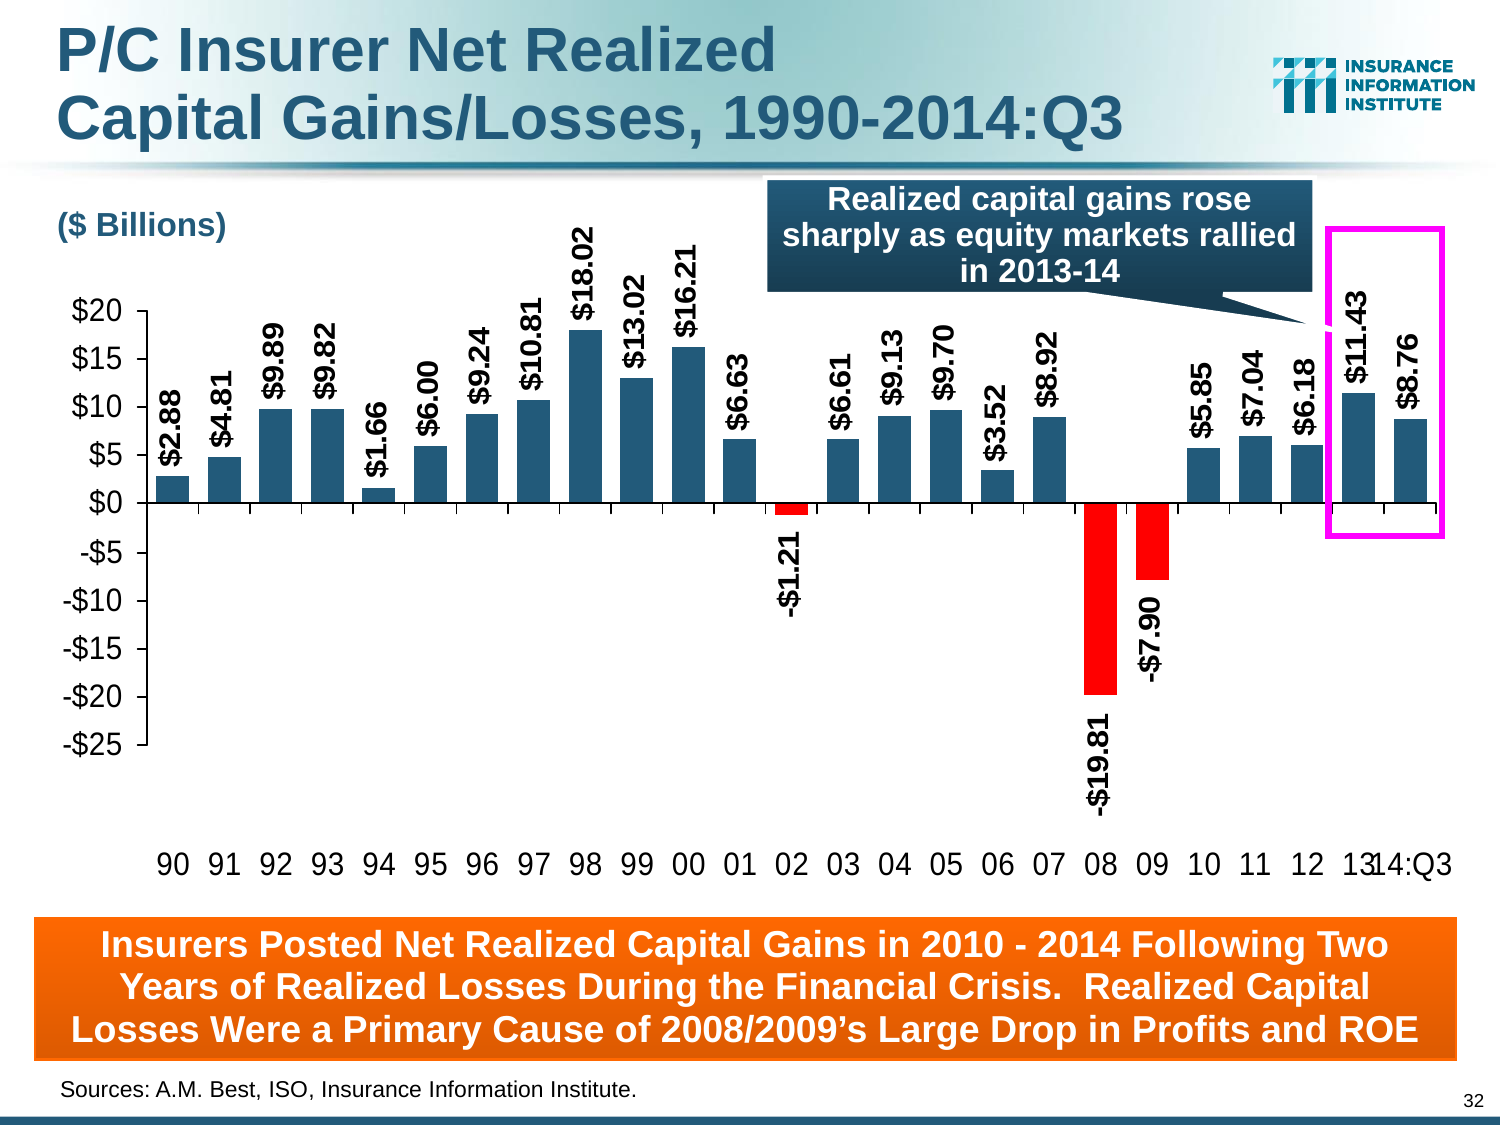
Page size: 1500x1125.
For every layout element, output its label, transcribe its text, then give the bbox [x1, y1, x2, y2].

picture [0, 0, 1500, 189]
title P/C Insurer Net Realized Capital Gains/Losses, 1990-2014:Q3 [48, 14, 1264, 157]
text_box Sources: A.M. Best, ISO, Insurance Information Institute. [0, 1077, 1411, 1125]
text_box Realized capital gains rose sharply as equity markets rallied in 2013-14 [764, 177, 1315, 187]
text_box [49, 188, 1458, 939]
text_box 32 [1411, 1091, 1485, 1111]
text_box Insurers Posted Net Realized Capital Gains in 2010 - 2014 Following Two Years of Realized Losses During the Financial Crisis. Realized Capital Losses Were a Primary Cause of 2008/2009’s Large Drop in Profits and ROE [34, 917, 1457, 1060]
